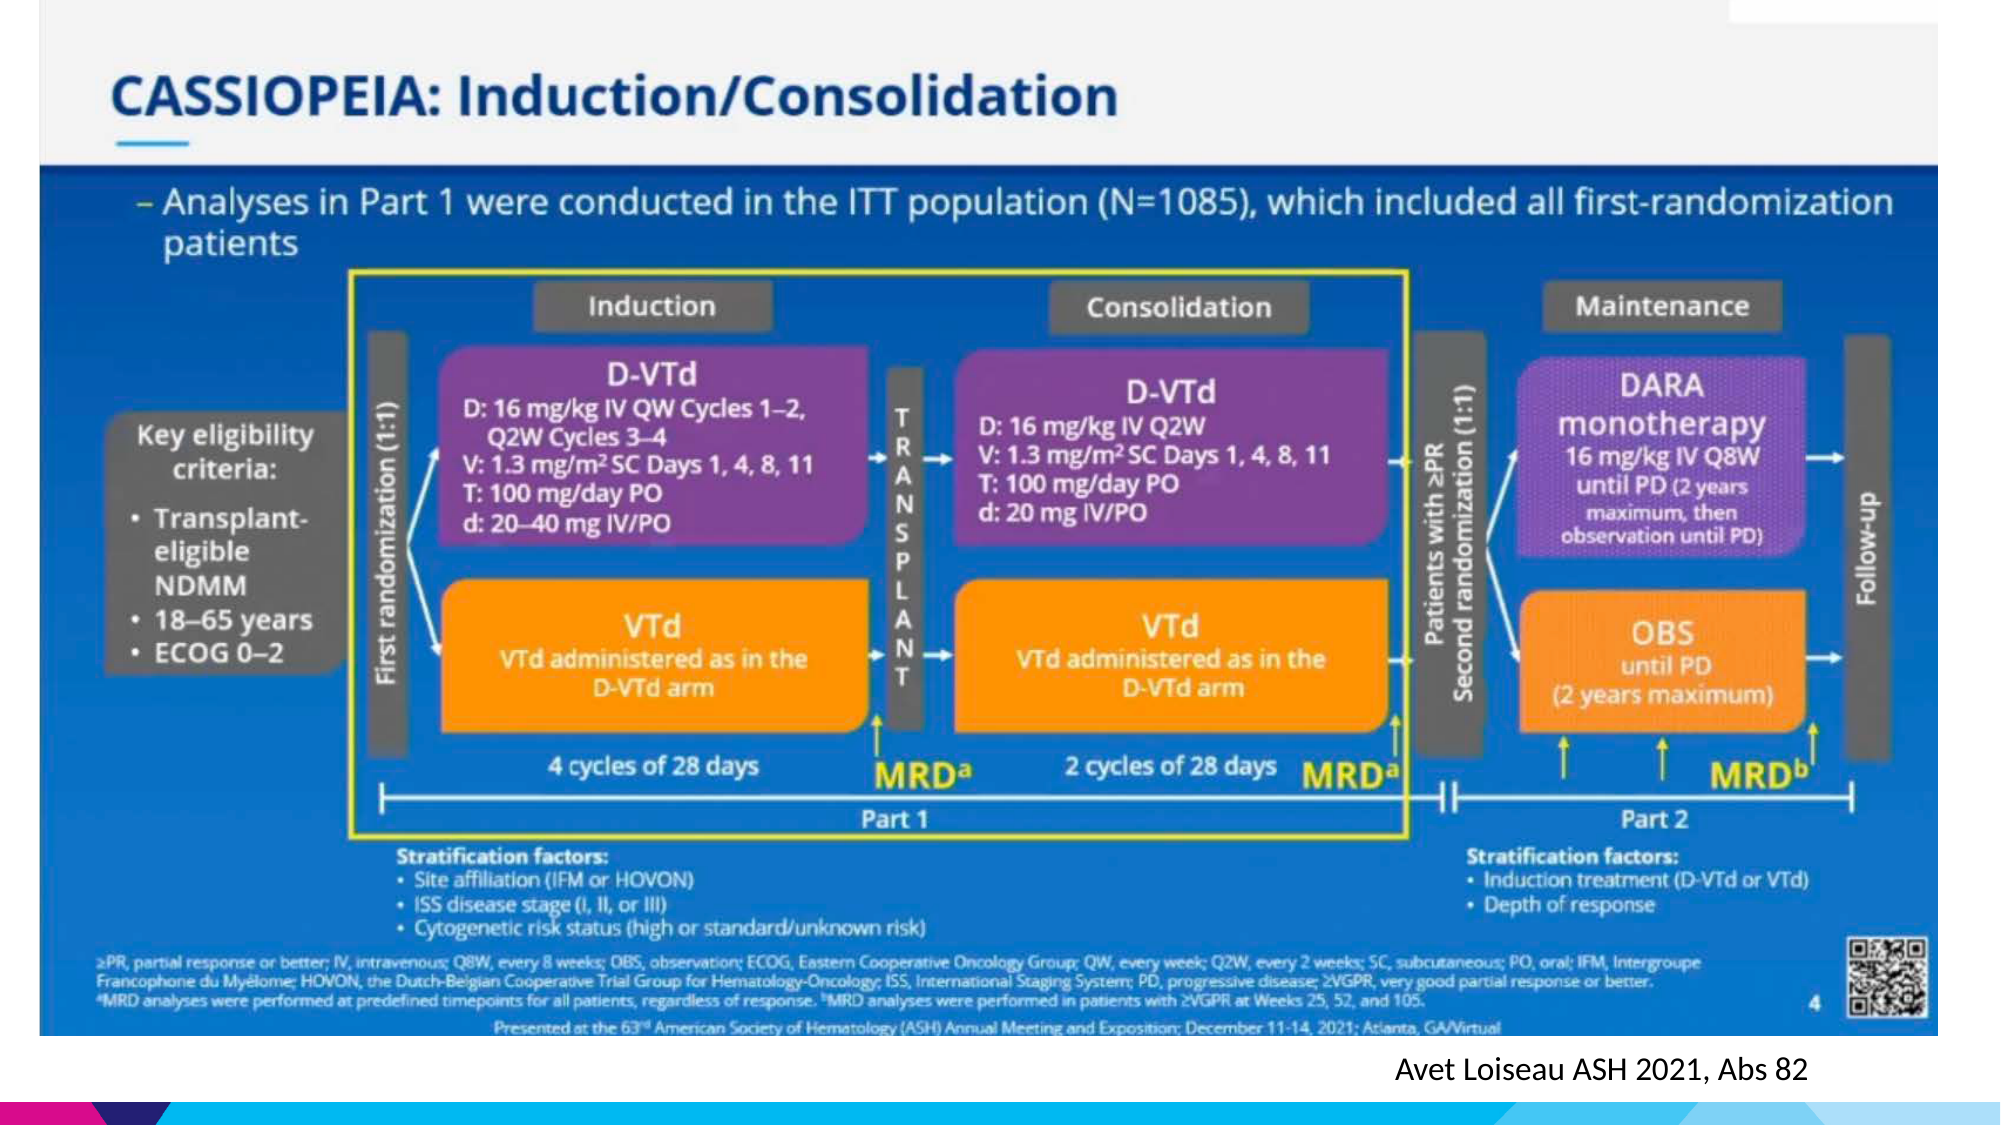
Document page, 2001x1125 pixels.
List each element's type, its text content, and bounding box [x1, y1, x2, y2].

text_box Avet Loiseau ASH 2021, Abs 82 [1380, 1045, 1824, 1095]
picture [1496, 1102, 2001, 1125]
picture [39, 0, 1939, 1037]
picture [0, 1102, 169, 1125]
